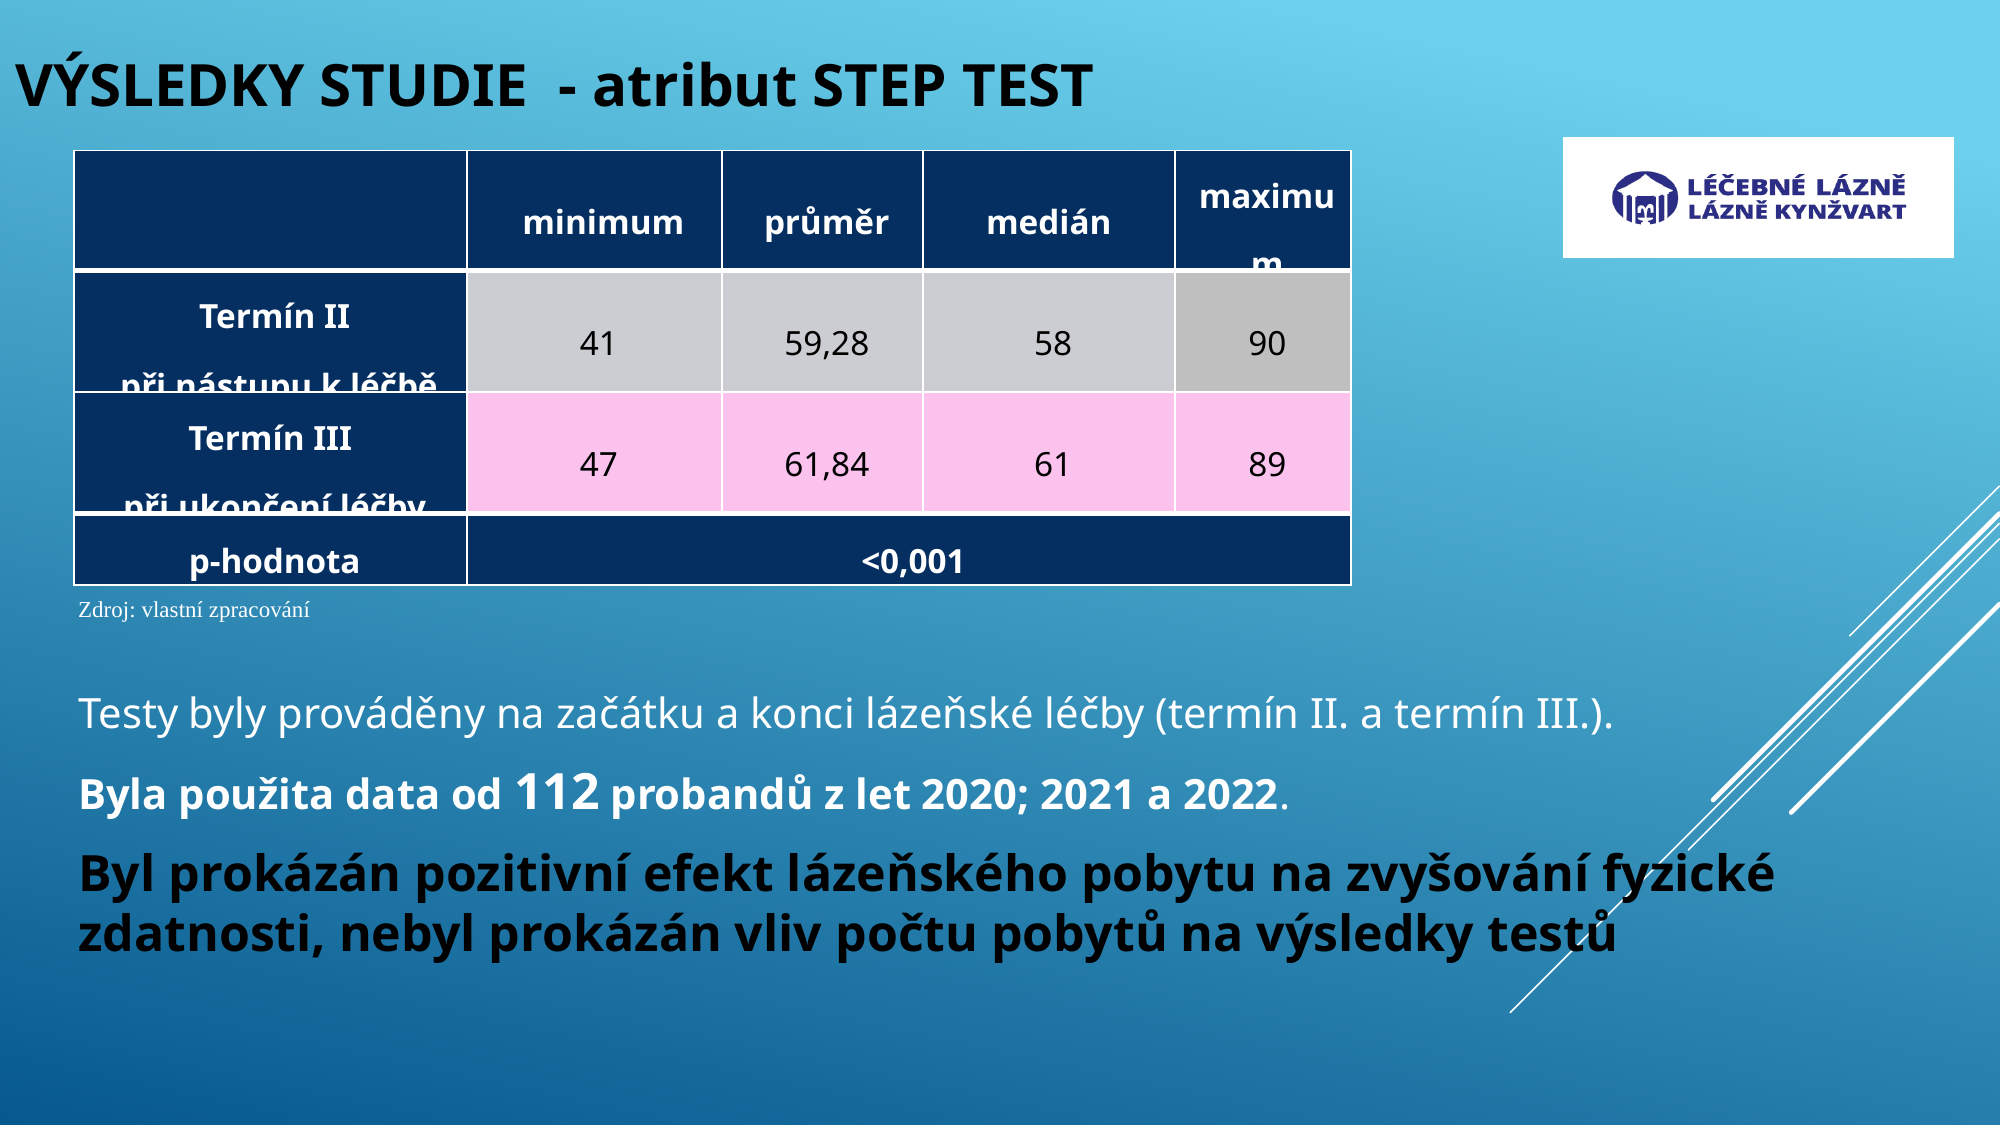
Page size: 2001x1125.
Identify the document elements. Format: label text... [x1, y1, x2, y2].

table_cell 61 [924, 393, 1174, 511]
text_box VÝSLEDKY STUDIE - atribut STEP TEST [0, 40, 1110, 171]
table_cell 41 [468, 273, 721, 391]
table_header medián [924, 151, 1174, 268]
table_header minimum [468, 151, 721, 268]
table_cell 58 [924, 273, 1174, 391]
table_cell 47 [468, 393, 721, 511]
table_cell 89 [1176, 393, 1350, 511]
table_header průměr [723, 151, 922, 268]
table_cell 61,84 [723, 393, 922, 511]
table_header maximum [1176, 151, 1350, 268]
text_box Zdroj: vlastní zpracování [63, 586, 332, 630]
table_cell 59,28 [723, 273, 922, 391]
table_cell p-hodnota [75, 516, 466, 584]
list Testy byly prováděny na začátku a konci lázeňské léčby (termín II. a termín III.). Byla použita data od 112 probandů z let 2020; 2021 a 2022. Byl prokázán pozitivní efekt lázeňského pobytu na zvyšování fyzické zdatnosti, nebyl prokázán vliv počtu pobytů na výsledky testů [63, 647, 1913, 1072]
table_cell 90 [1176, 273, 1350, 391]
table_cell Termín III při ukončení léčby [75, 393, 466, 511]
table_header [75, 151, 466, 268]
table_cell <0,001 [468, 516, 1350, 584]
picture [1563, 137, 1954, 258]
table_cell Termín II při nástupu k léčbě [75, 273, 466, 391]
